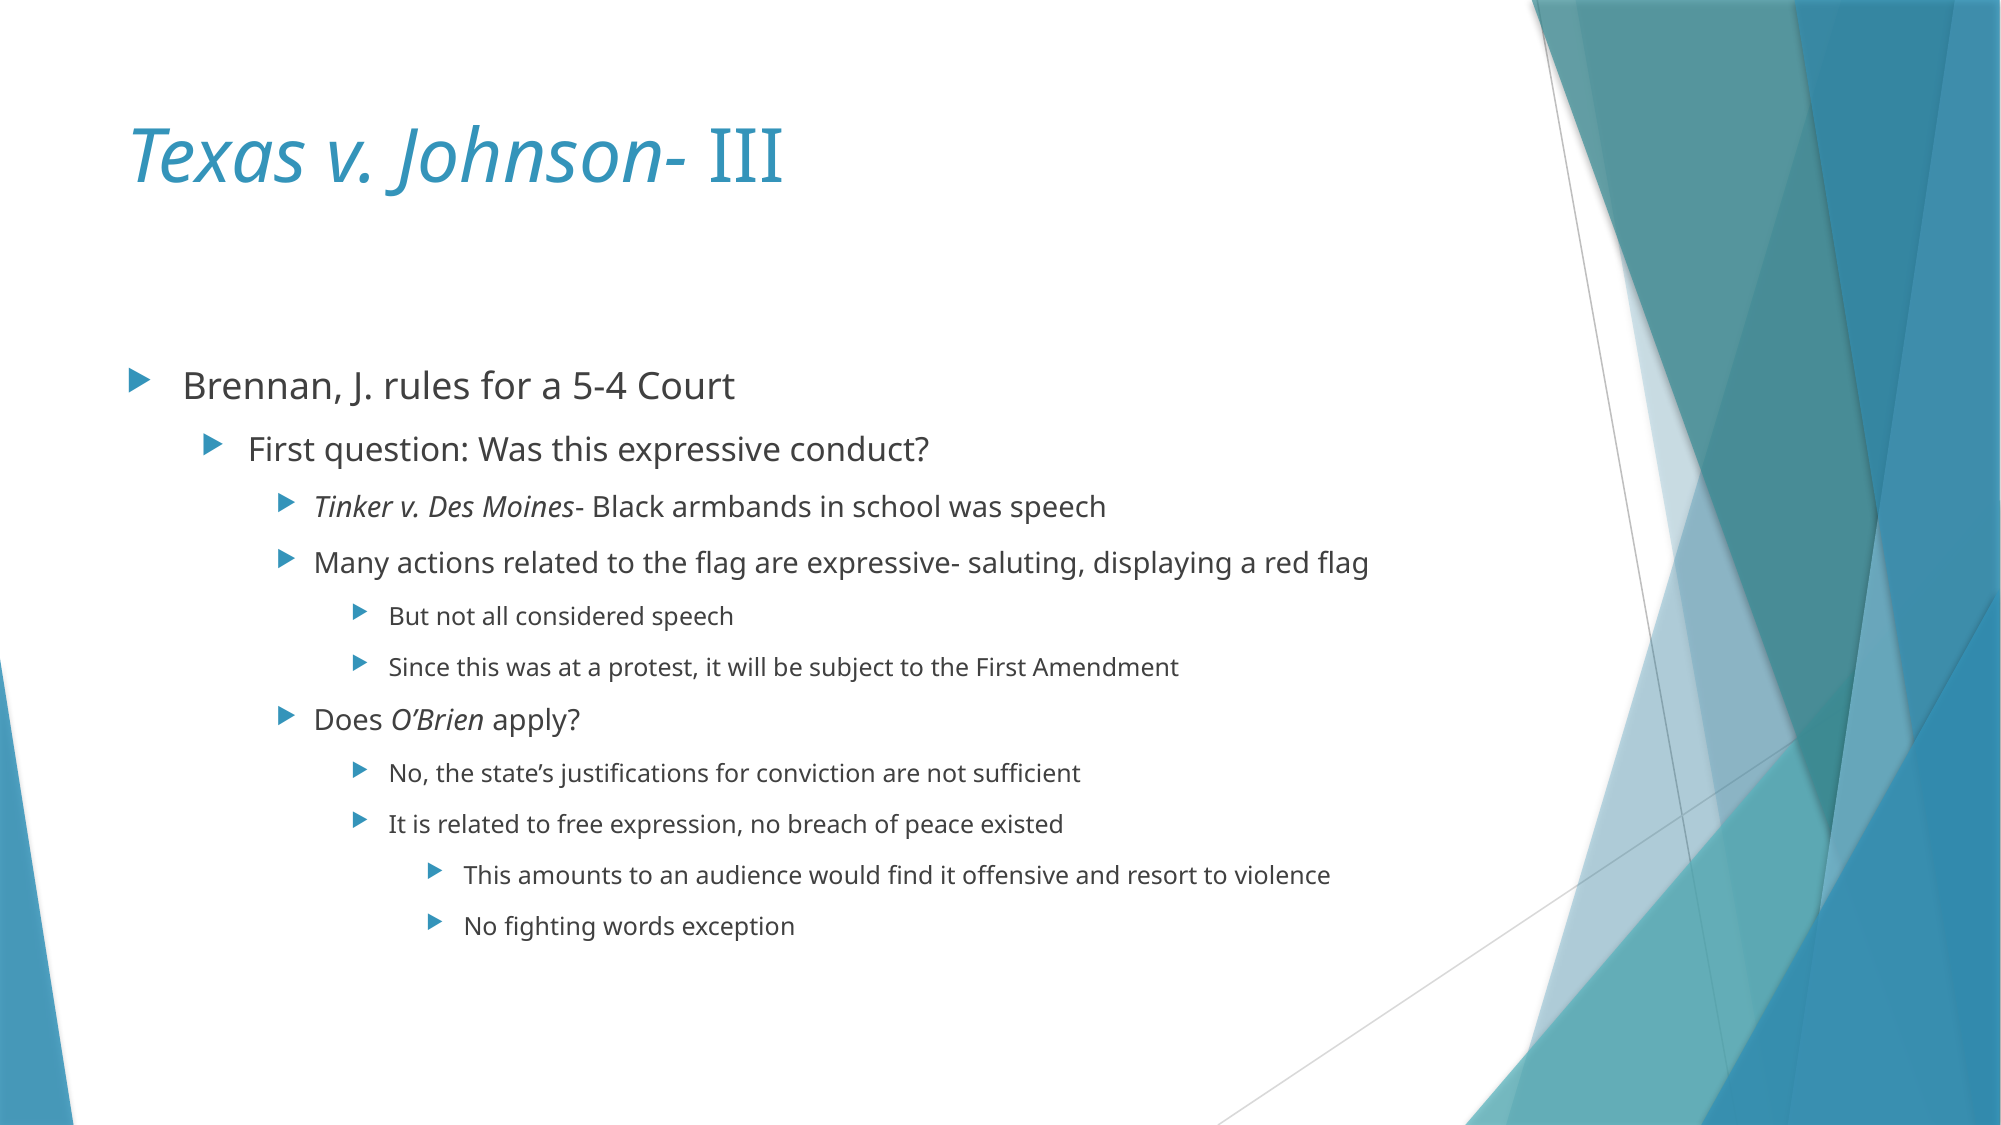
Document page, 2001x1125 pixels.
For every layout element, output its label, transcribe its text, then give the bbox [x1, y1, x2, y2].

title Texas v. Johnson- III [111, 99, 1522, 317]
list Brennan, J. rules for a 5-4 Court First question: Was this expressive conduct? Tinker v. Des Moines- Black armbands in school was speech Many actions related to the flag are expressive- saluting, displaying a red flag But not all considered speech Since this was at a protest, it will be subject to the First Amendment Does O’Brien apply? No, the state’s justifications for conviction are not sufficient It is related to free expression, no breach of peace existed This amounts to an audience would find it offensive and resort to violence No fighting words exception [111, 354, 1522, 992]
